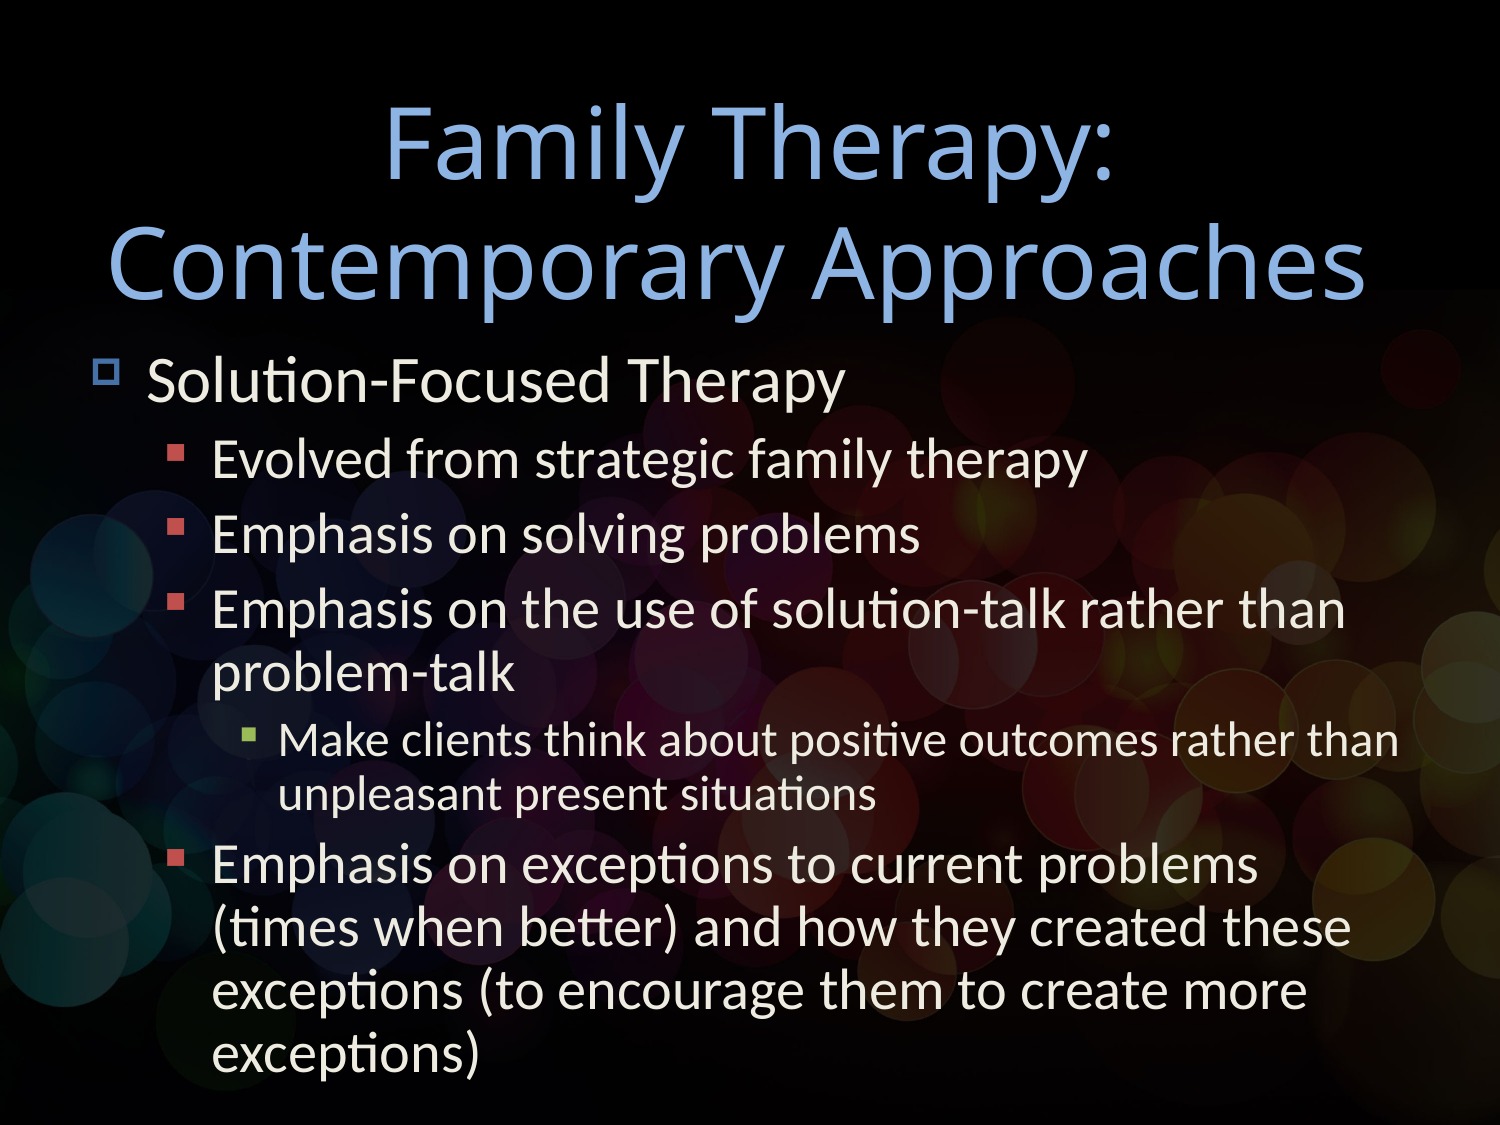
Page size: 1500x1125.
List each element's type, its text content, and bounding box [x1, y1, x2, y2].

picture [0, 0, 1500, 1125]
list Solution-Focused Therapy Evolved from strategic family therapy Emphasis on solving problems Emphasis on the use of solution-talk rather than problem-talk Make clients think about positive outcomes rather than unpleasant present situations Emphasis on exceptions to current problems (times when better) and how they created these exceptions (to encourage them to create more exceptions) [75, 337, 1429, 1064]
title Family Therapy: Contemporary Approaches [75, 105, 1425, 293]
